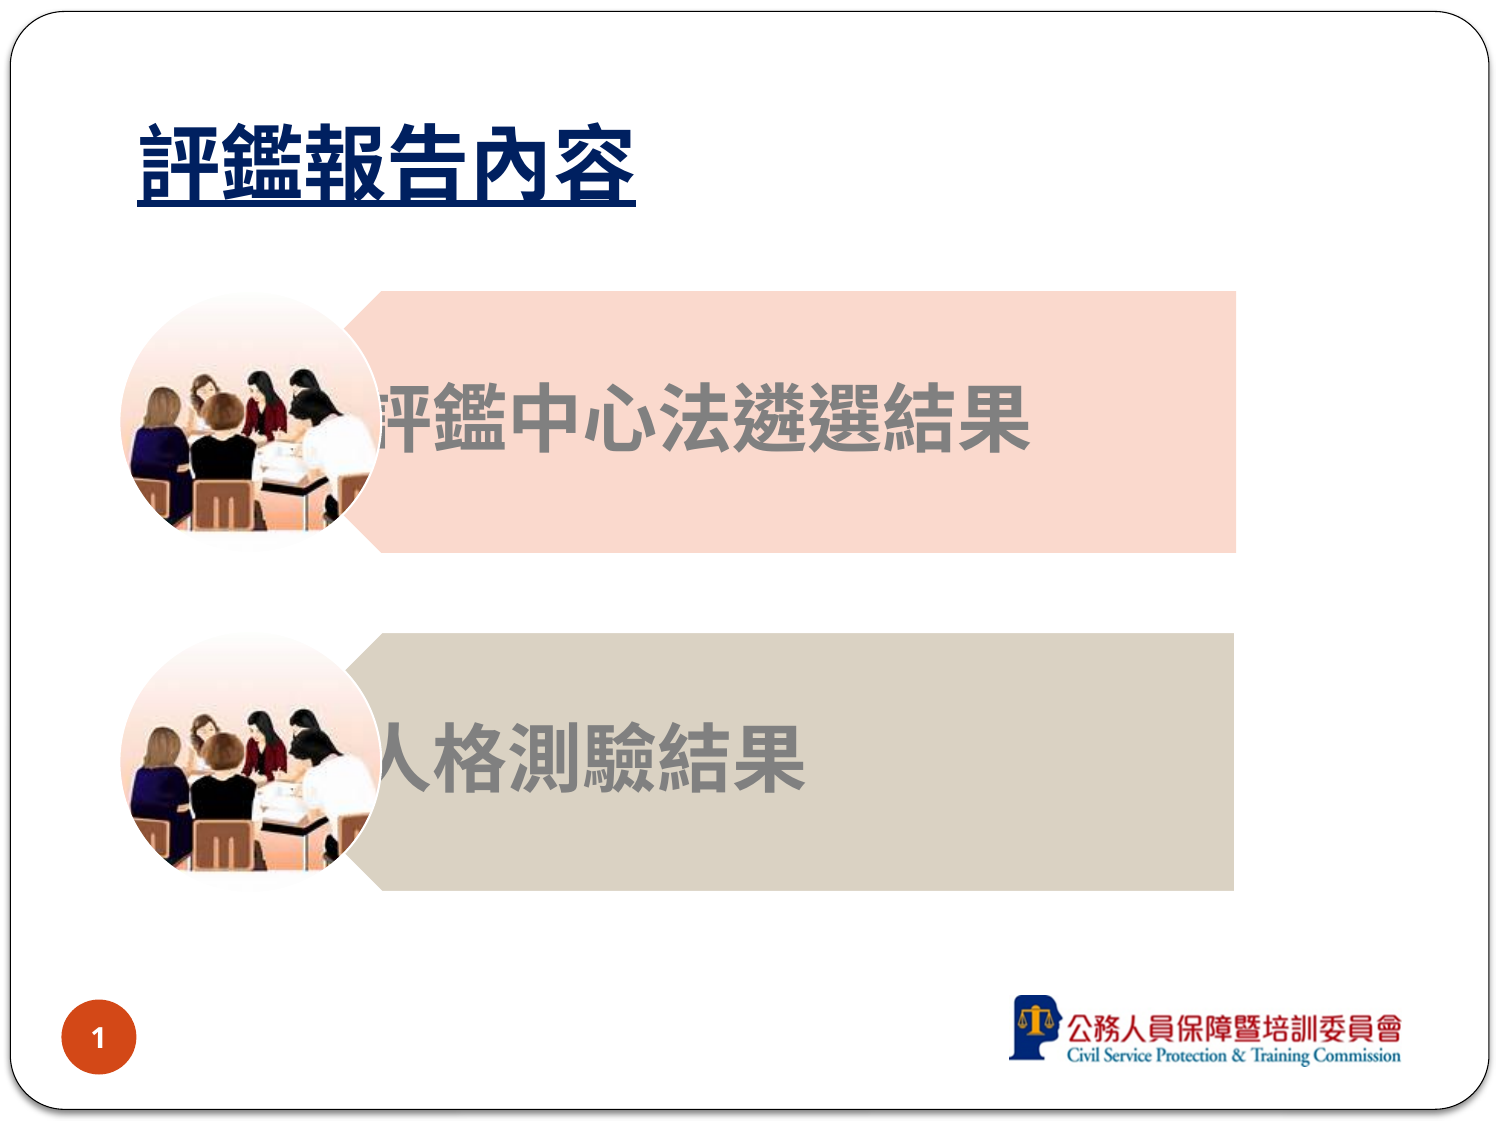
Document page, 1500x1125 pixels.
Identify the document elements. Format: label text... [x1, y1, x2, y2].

slide_number 1 [61, 999, 137, 1075]
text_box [0, 290, 1420, 894]
title 評鑑報告內容 [121, 84, 1374, 227]
picture [1009, 995, 1402, 1067]
